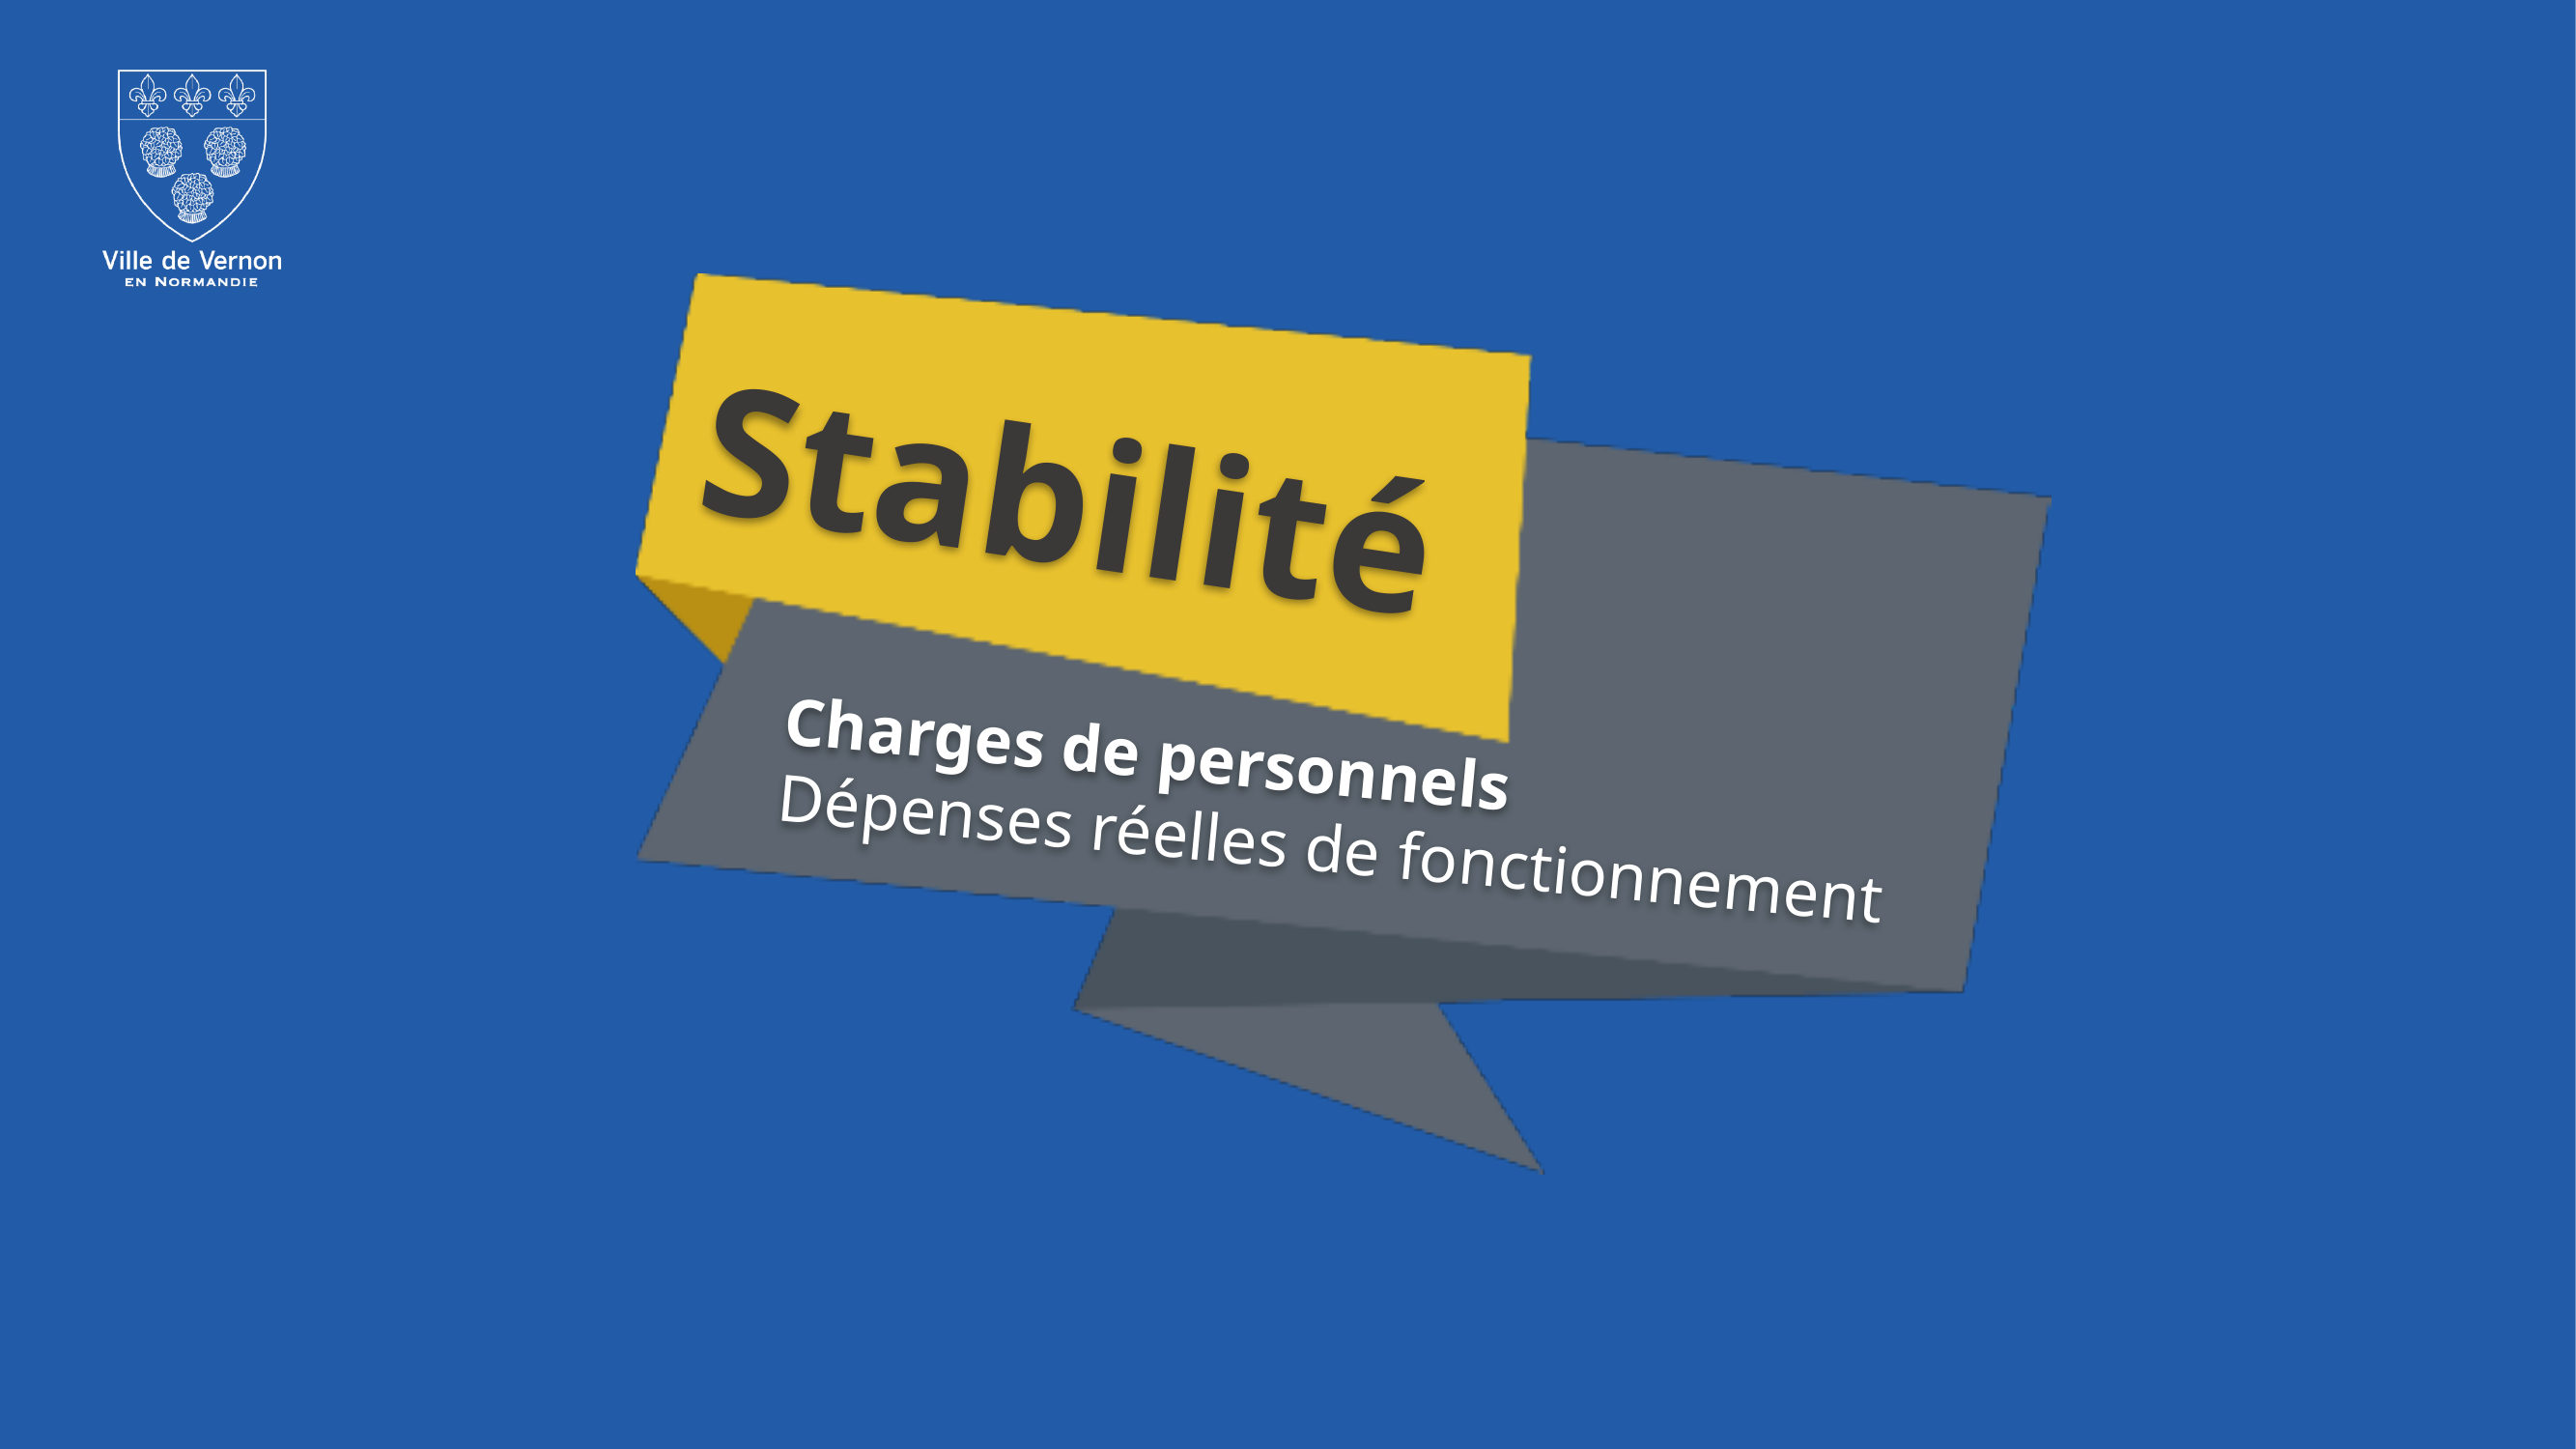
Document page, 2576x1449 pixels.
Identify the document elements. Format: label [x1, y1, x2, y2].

picture [42, 30, 338, 327]
text_box [636, 273, 2052, 1175]
